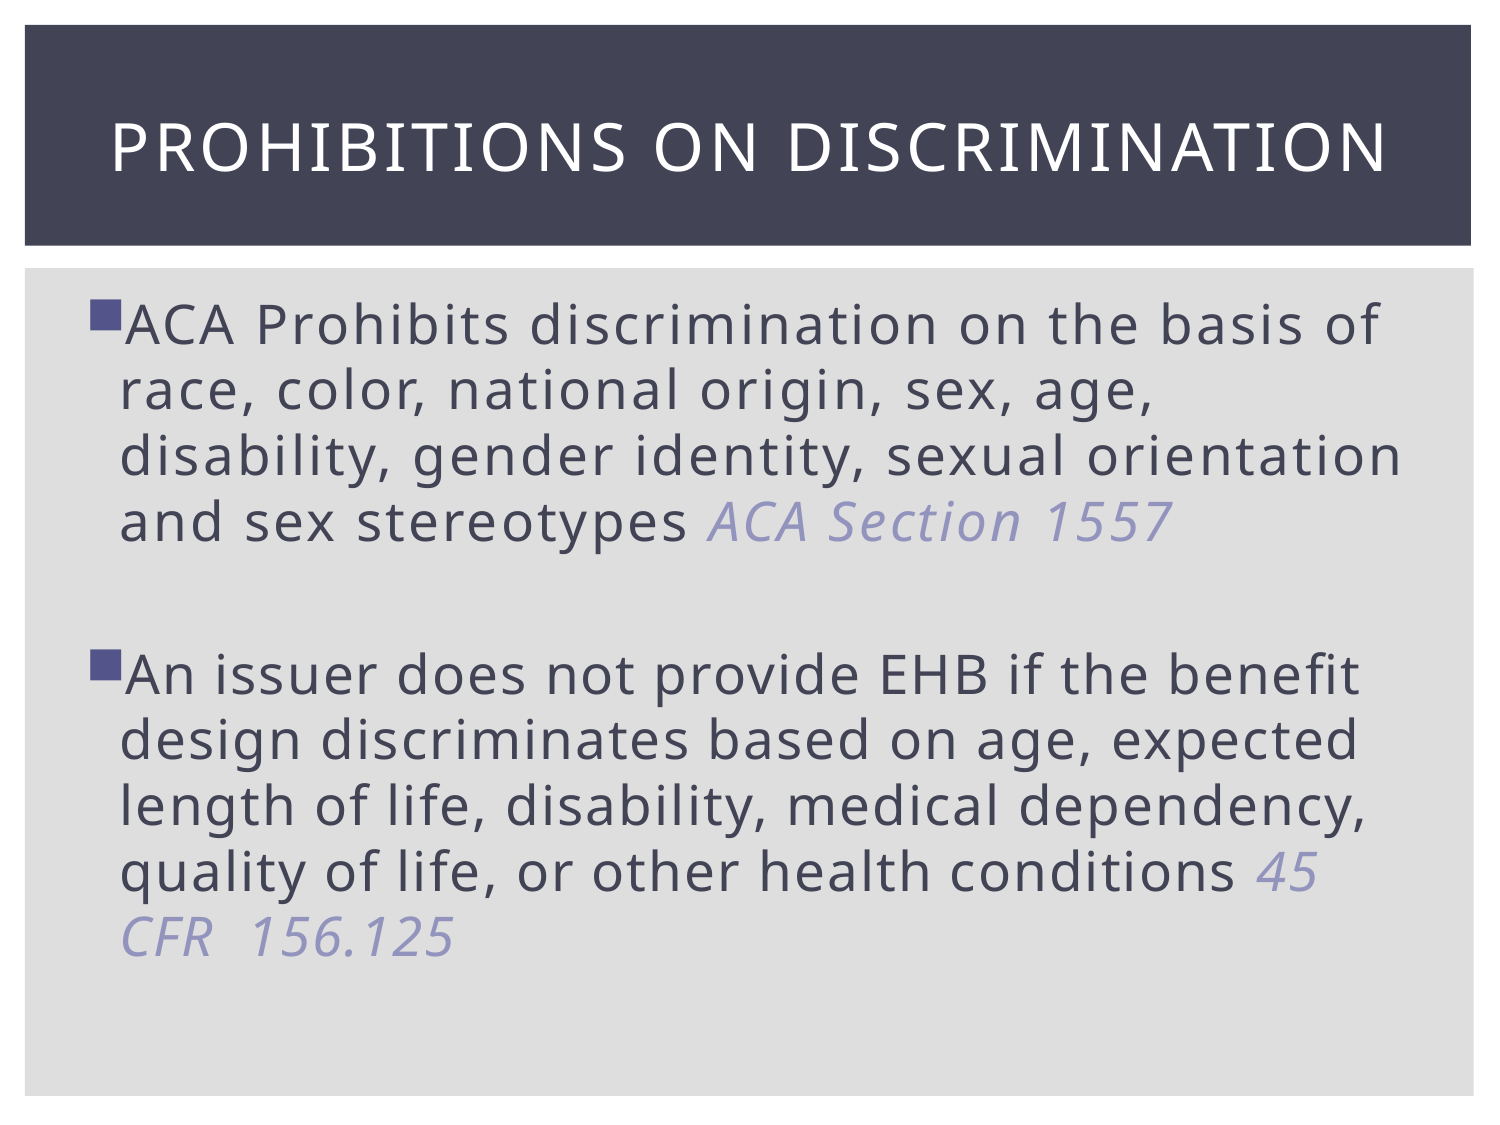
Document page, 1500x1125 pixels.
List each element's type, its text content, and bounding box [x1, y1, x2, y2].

title Prohibitions on discrimination [62, 58, 1438, 232]
list ACA Prohibits discrimination on the basis of race, color, national origin, sex, age, disability, gender identity, sexual orientation and sex stereotypes ACA Section 1557 An issuer does not provide EHB if the benefit design discriminates based on age, expected length of life, disability, medical dependency, quality of life, or other health conditions 45 CFR 156.125 [62, 281, 1442, 1005]
